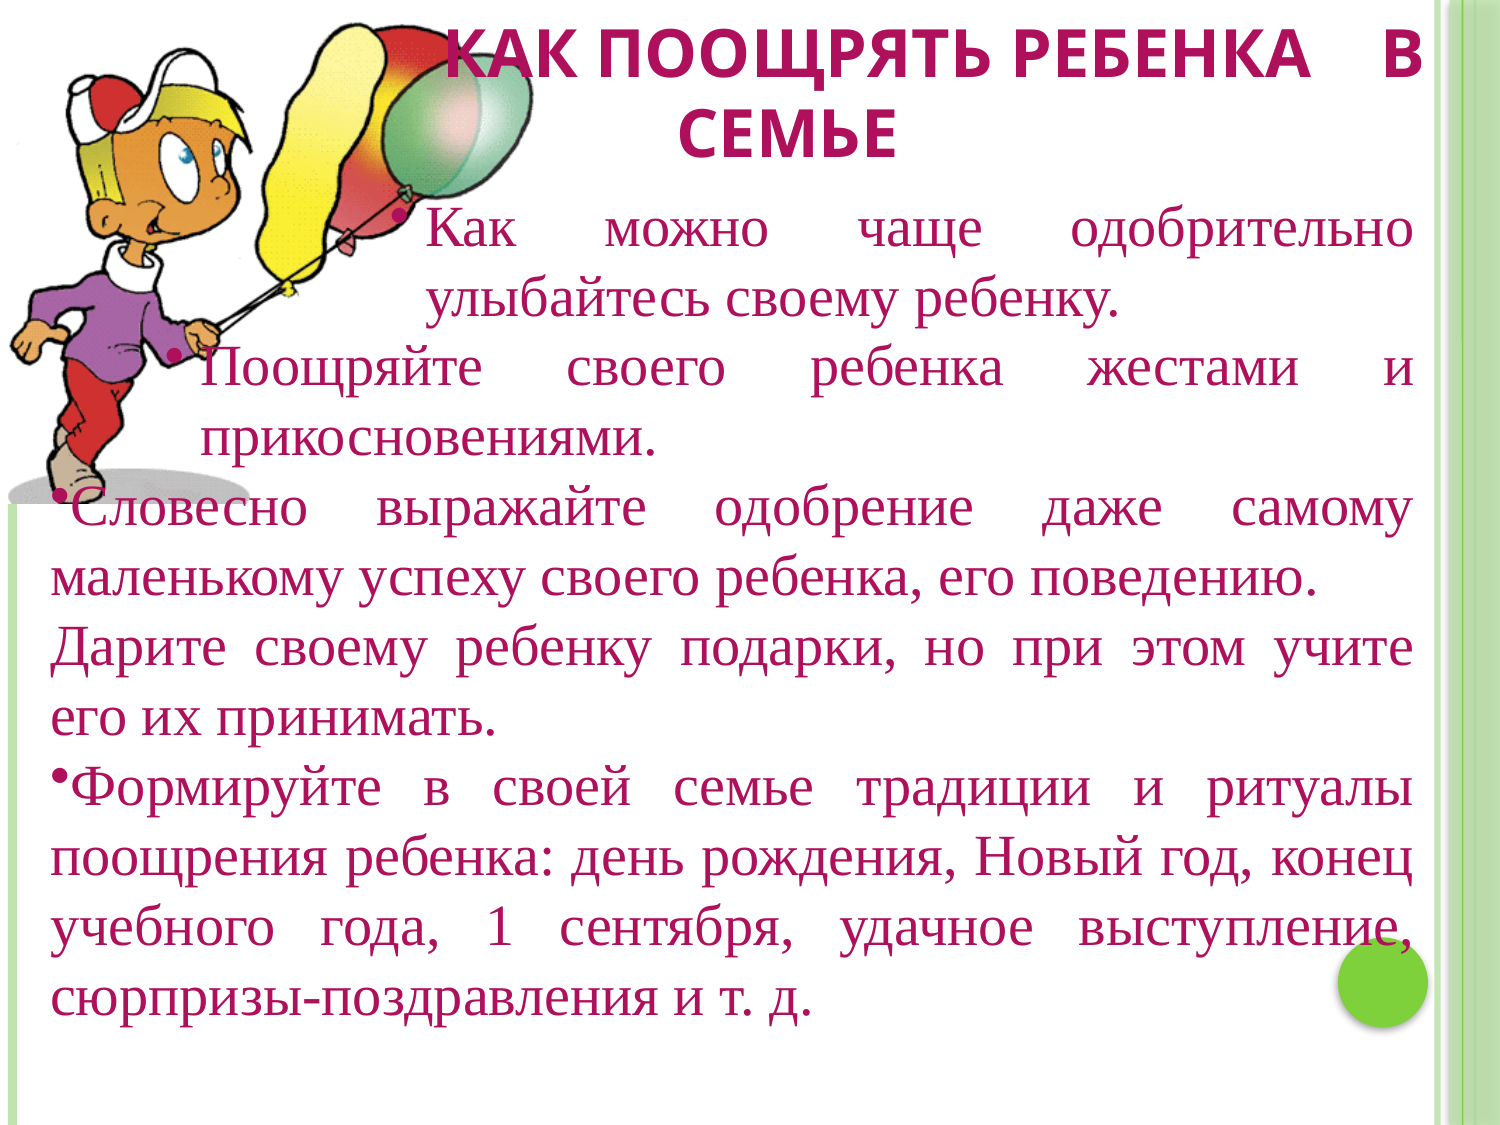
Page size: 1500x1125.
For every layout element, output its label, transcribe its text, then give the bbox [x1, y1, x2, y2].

picture [0, 0, 543, 505]
text_box Как можно чаще одобрительно улыбайтесь своему ребенку. Поощряйте своего ребенка жестами и прикосновениями. Словесно выражайте одобрение даже самому маленькому успеху своего ребенка, его поведению. Дарите своему ребенку подарки, но при этом учите его их принимать. Формируйте в своей семье традиции и ритуалы поощрения ребенка: день рождения, Новый год, конец учебного года, 1 сентября, удачное выступление, сюрпризы-поздравления и т. д. [35, 180, 1430, 1035]
title Как поощрять ребенка в семье [548, 45, 1500, 258]
